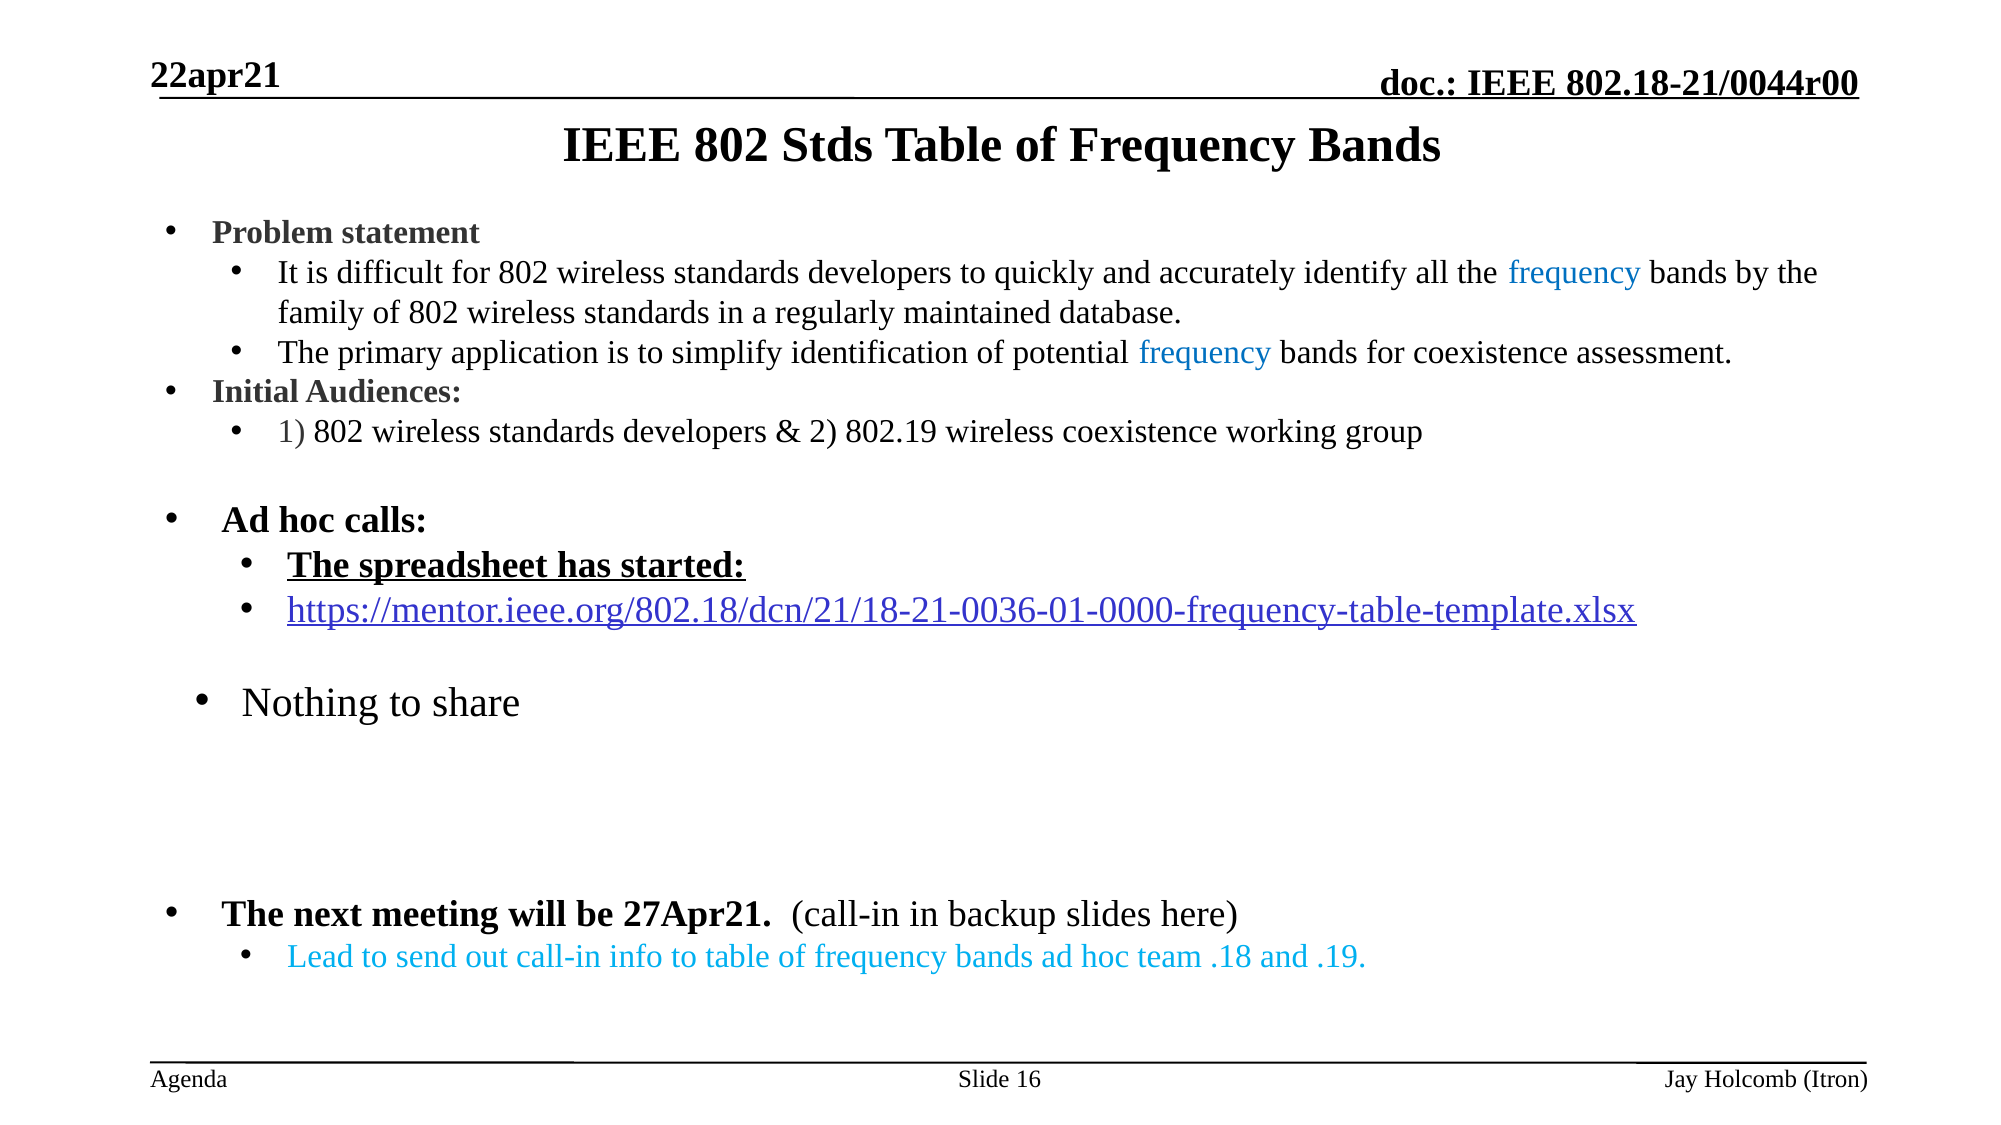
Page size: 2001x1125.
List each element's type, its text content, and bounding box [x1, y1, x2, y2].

list Problem statement It is difficult for 802 wireless standards developers to quickly and accurately identify all the frequency bands by the family of 802 wireless standards in a regularly maintained database. The primary application is to simplify identification of potential frequency bands for coexistence assessment. Initial Audiences: 1) 802 wireless standards developers & 2) 802.19 wireless coexistence working group Ad hoc calls: The spreadsheet has started: https://mentor.ieee.org/802.18/dcn/21/18-21-0036-01-0000-frequency-table-template.xlsx Nothing to share The next meeting will be 27Apr21. (call-in in backup slides here) Lead to send out call-in info to table of frequency bands ad hoc team .18 and .19. [149, 162, 1863, 1046]
slide_number Slide 16 [933, 1061, 1067, 1123]
footer Jay Holcomb (Itron) [1171, 1061, 1869, 1093]
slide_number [149, 49, 651, 95]
title IEEE 802 Stds Table of Frequency Bands [364, 103, 1640, 162]
